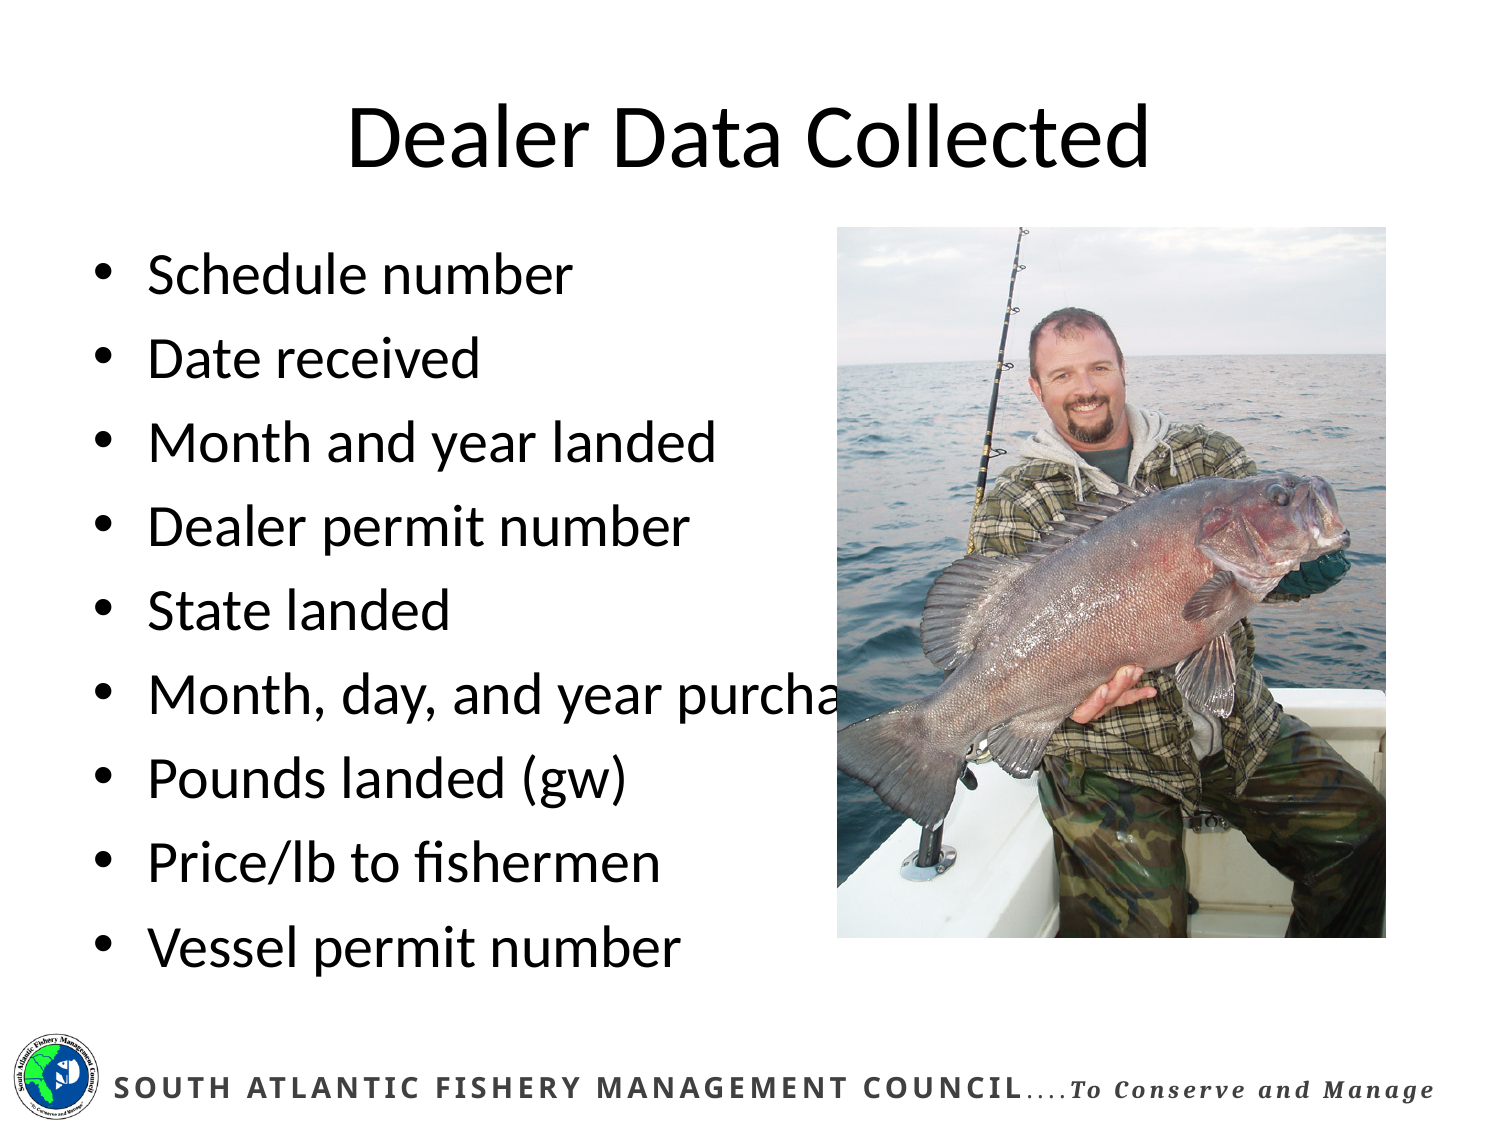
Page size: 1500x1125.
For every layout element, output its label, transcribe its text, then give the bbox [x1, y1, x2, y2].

picture [837, 226, 1386, 938]
title Dealer Data Collected [75, 37, 1425, 225]
list Schedule number Date received Month and year landed Dealer permit number State landed Month, day, and year purchased Pounds landed (gw) Price/lb to fishermen Vessel permit number [77, 227, 953, 1003]
picture [12, 1032, 99, 1120]
